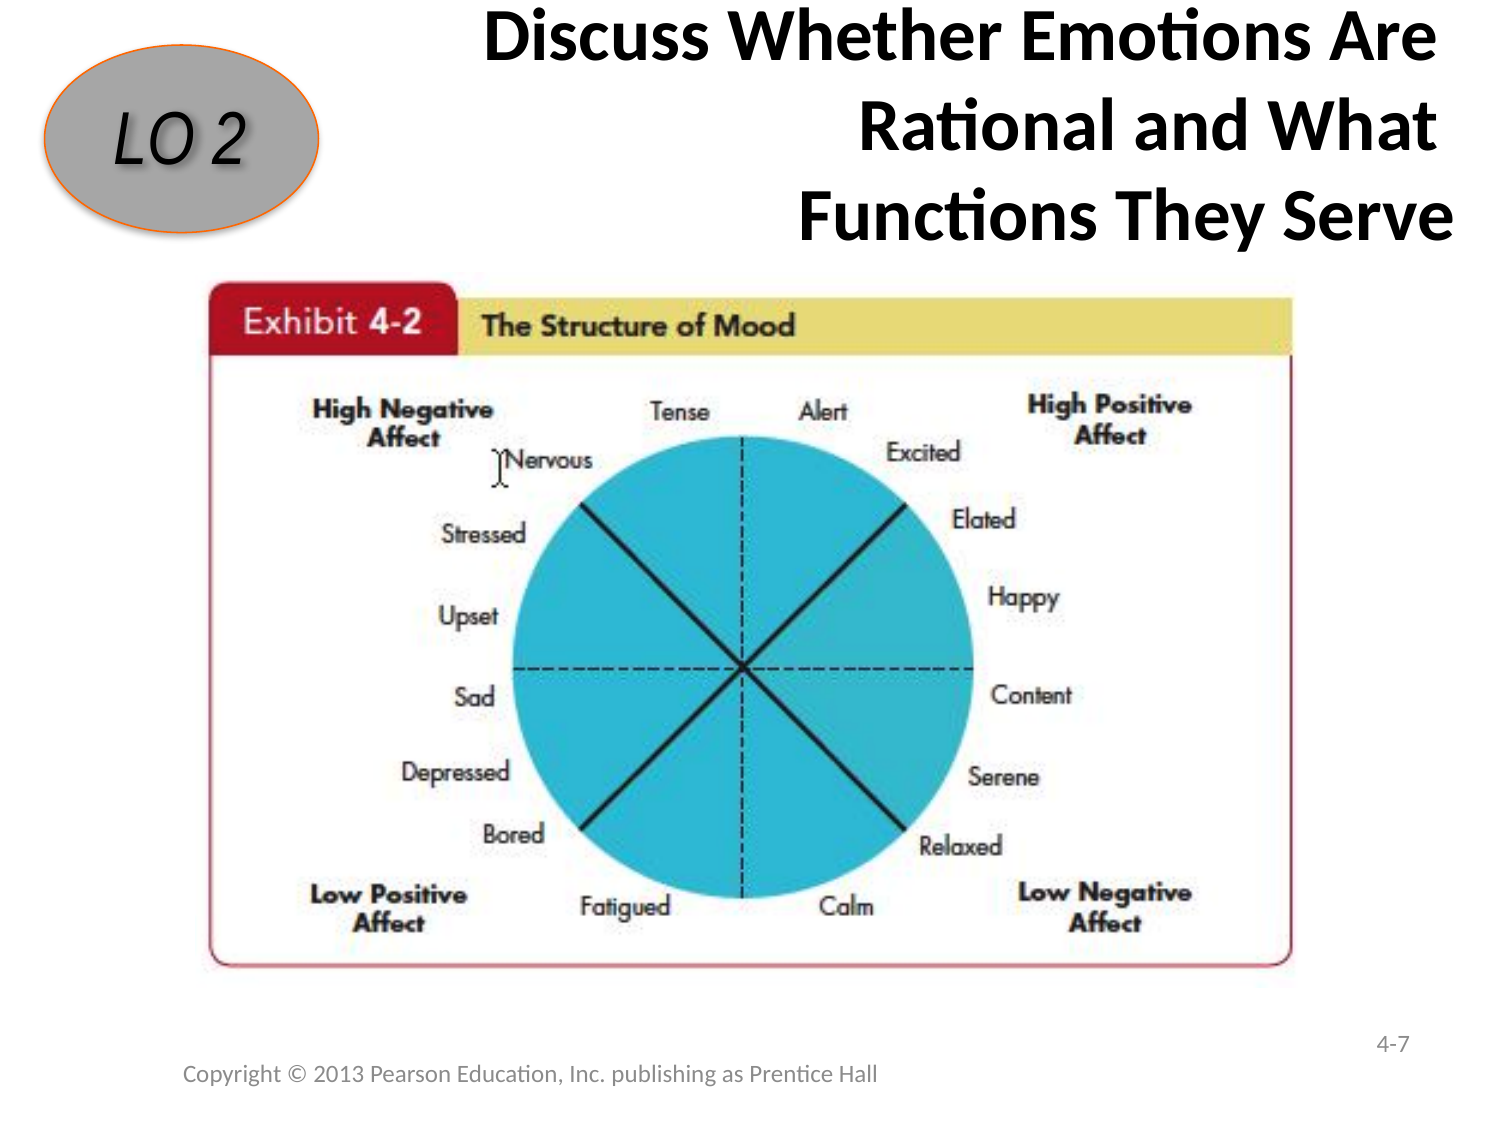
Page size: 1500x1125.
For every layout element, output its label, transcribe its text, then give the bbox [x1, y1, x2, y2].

title Discuss Whether Emotions Are Rational and What Functions They Serve [120, 2, 1472, 239]
text_box LO 2 [86, 81, 274, 187]
slide_number 4-7 [1325, 1012, 1425, 1073]
text_box [43, 44, 320, 234]
footer Copyright © 2013 Pearson Education, Inc. publishing as Prentice Hall [75, 1042, 988, 1103]
picture [194, 272, 1306, 988]
